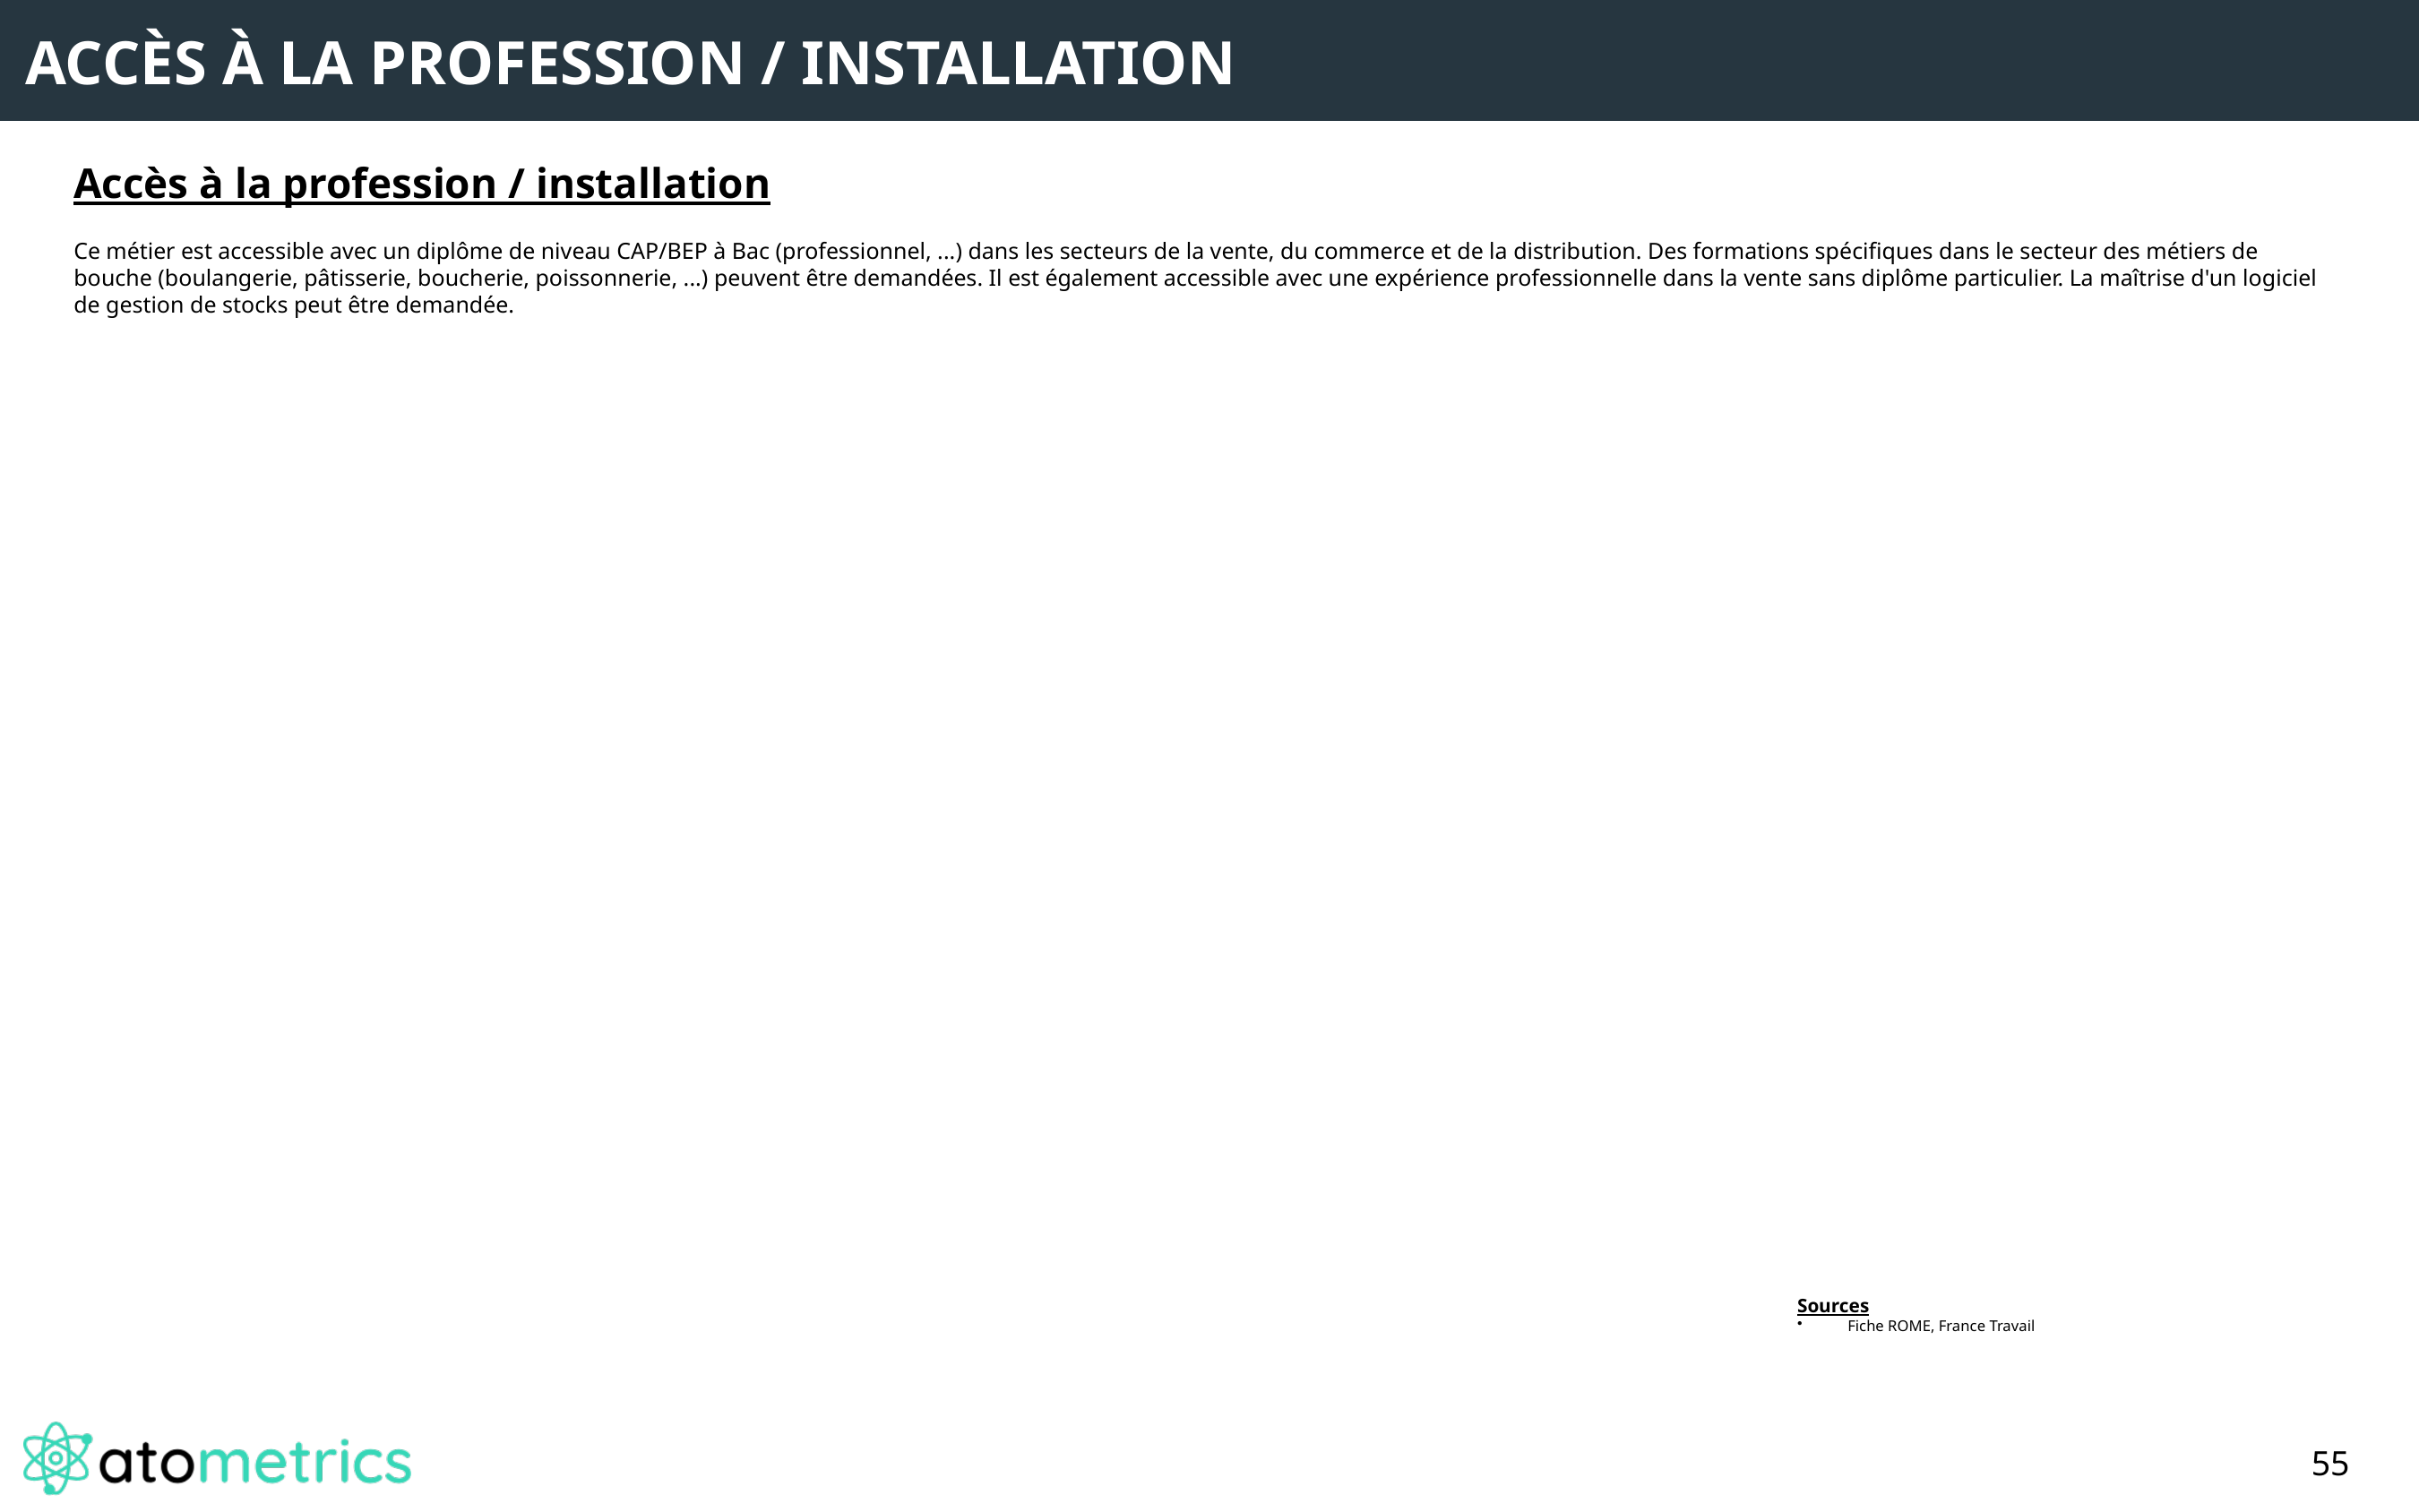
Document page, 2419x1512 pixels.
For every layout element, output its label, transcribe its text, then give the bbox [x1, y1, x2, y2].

text_box Sources Fiche ROME, France Travail [1784, 1287, 2359, 1494]
picture [23, 1421, 411, 1497]
slide_number 55 [2298, 1436, 2416, 1481]
text_box ACCÈS À LA PROFESSION / INSTALLATION [12, 0, 2407, 121]
text_box Accès à la profession / installation Ce métier est accessible avec un diplôme de niveau CAP/BEP à Bac (professionnel, ...) dans les secteurs de la vente, du commerce et de la distribution. Des formations spécifiques dans le secteur des métiers de bouche (boulangerie, pâtisserie, boucherie, poissonnerie, ...) peuvent être demandées. Il est également accessible avec une expérience professionnelle dans la vente sans diplôme particulier. La maîtrise d'un logiciel de gestion de stocks peut être demandée. [60, 150, 2359, 1391]
